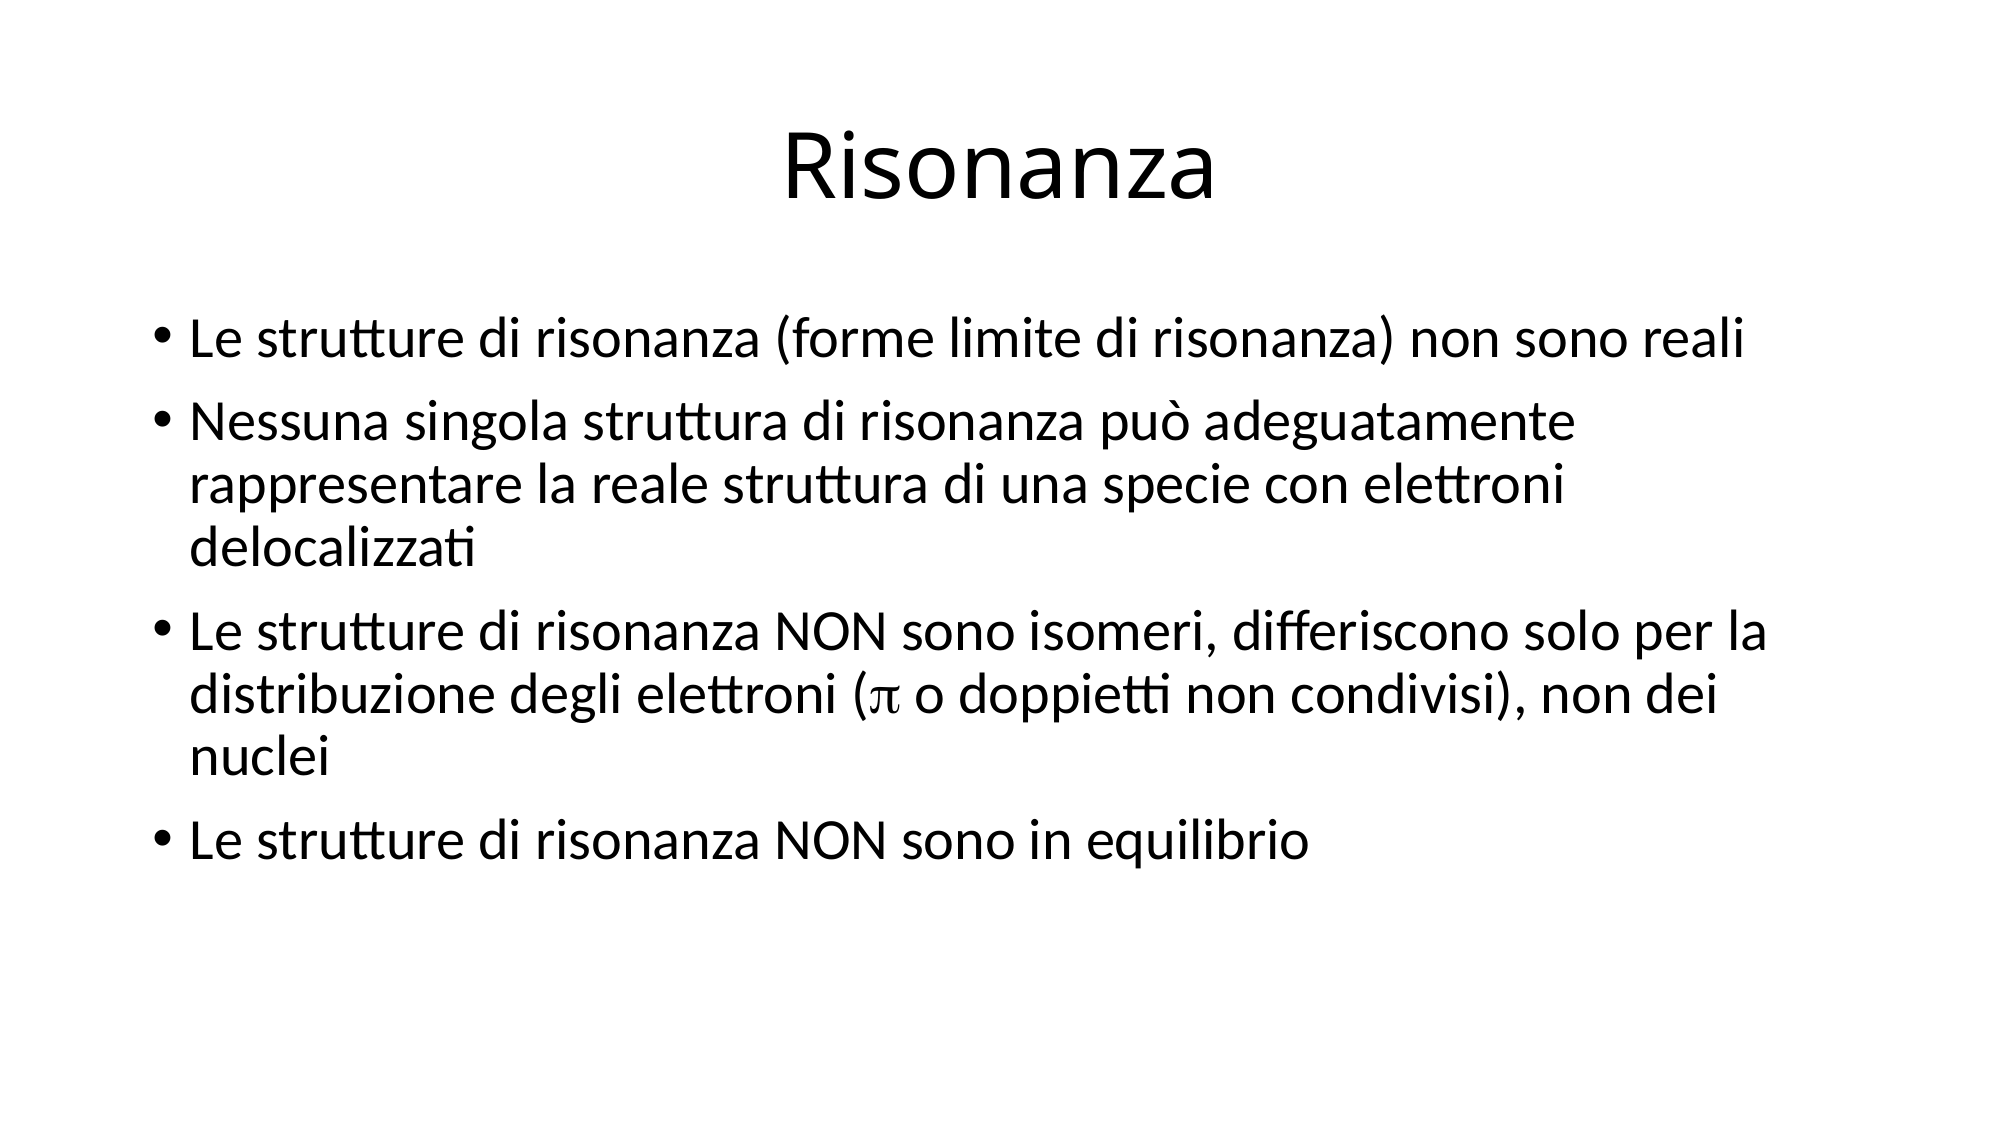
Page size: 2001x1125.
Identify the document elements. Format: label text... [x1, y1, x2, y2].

title Risonanza [137, 59, 1863, 278]
list Le strutture di risonanza (forme limite di risonanza) non sono reali Nessuna singola struttura di risonanza può adeguatamente rappresentare la reale struttura di una specie con elettroni delocalizzati Le strutture di risonanza NON sono isomeri, differiscono solo per la distribuzione degli elettroni (p o doppietti non condivisi), non dei nuclei Le strutture di risonanza NON sono in equilibrio [137, 299, 1863, 1014]
